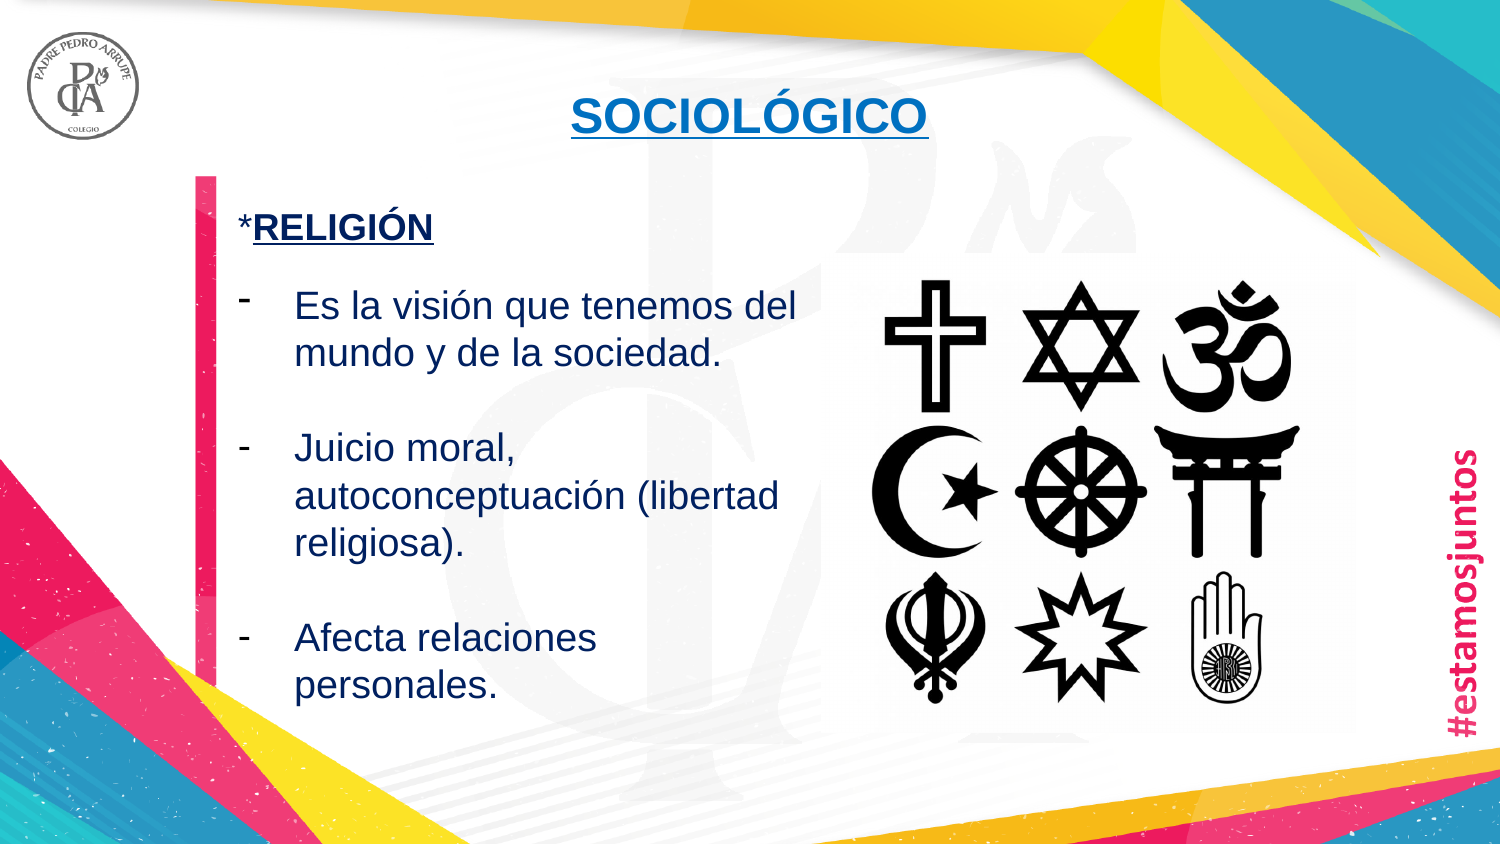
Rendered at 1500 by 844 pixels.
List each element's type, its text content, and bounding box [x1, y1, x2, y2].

text_box Es la visión que tenemos del mundo y de la sociedad. Juicio moral, autoconceptuación (libertad religiosa). Afecta relaciones personales. [223, 272, 816, 715]
text_box SOCIOLÓGICO [329, 76, 1171, 152]
text_box *RELIGIÓN [223, 195, 1033, 256]
picture [0, 0, 1500, 844]
